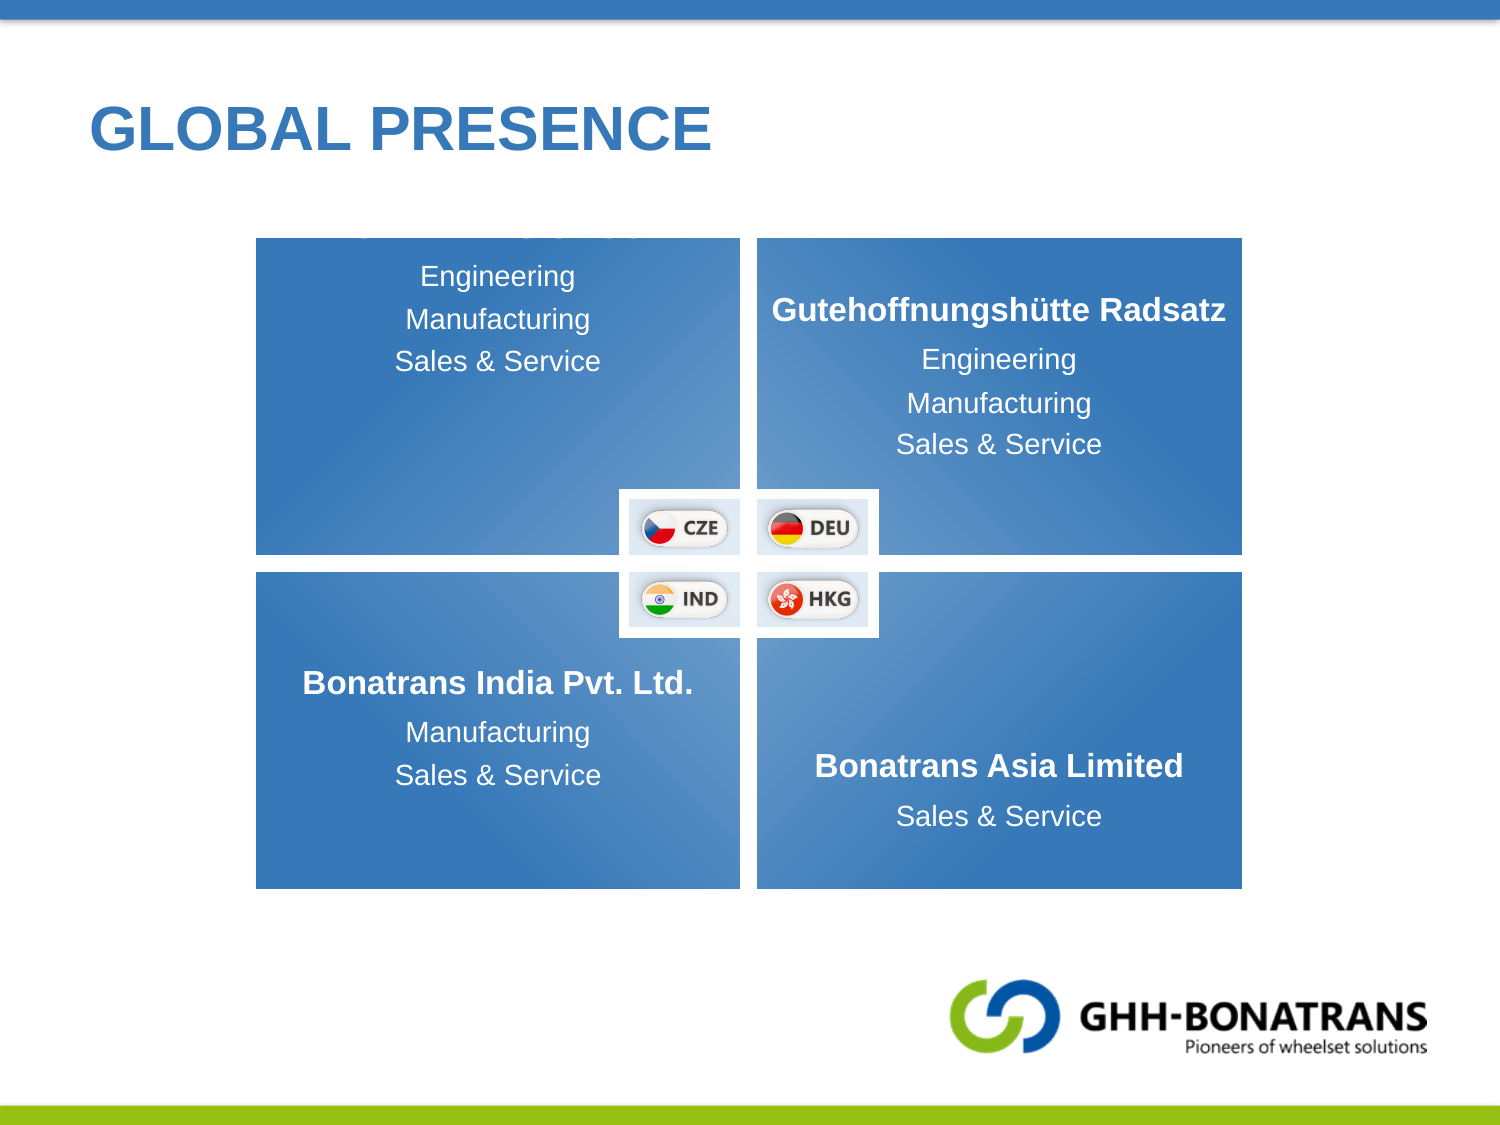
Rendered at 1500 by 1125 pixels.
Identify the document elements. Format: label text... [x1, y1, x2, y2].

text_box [247, 228, 1251, 898]
title GLOBAL PRESENCE [89, 80, 1427, 187]
text_box [0, 0, 1500, 20]
text_box [0, 1105, 1500, 1125]
picture [928, 950, 1427, 1071]
picture [758, 487, 867, 641]
picture [633, 490, 736, 639]
